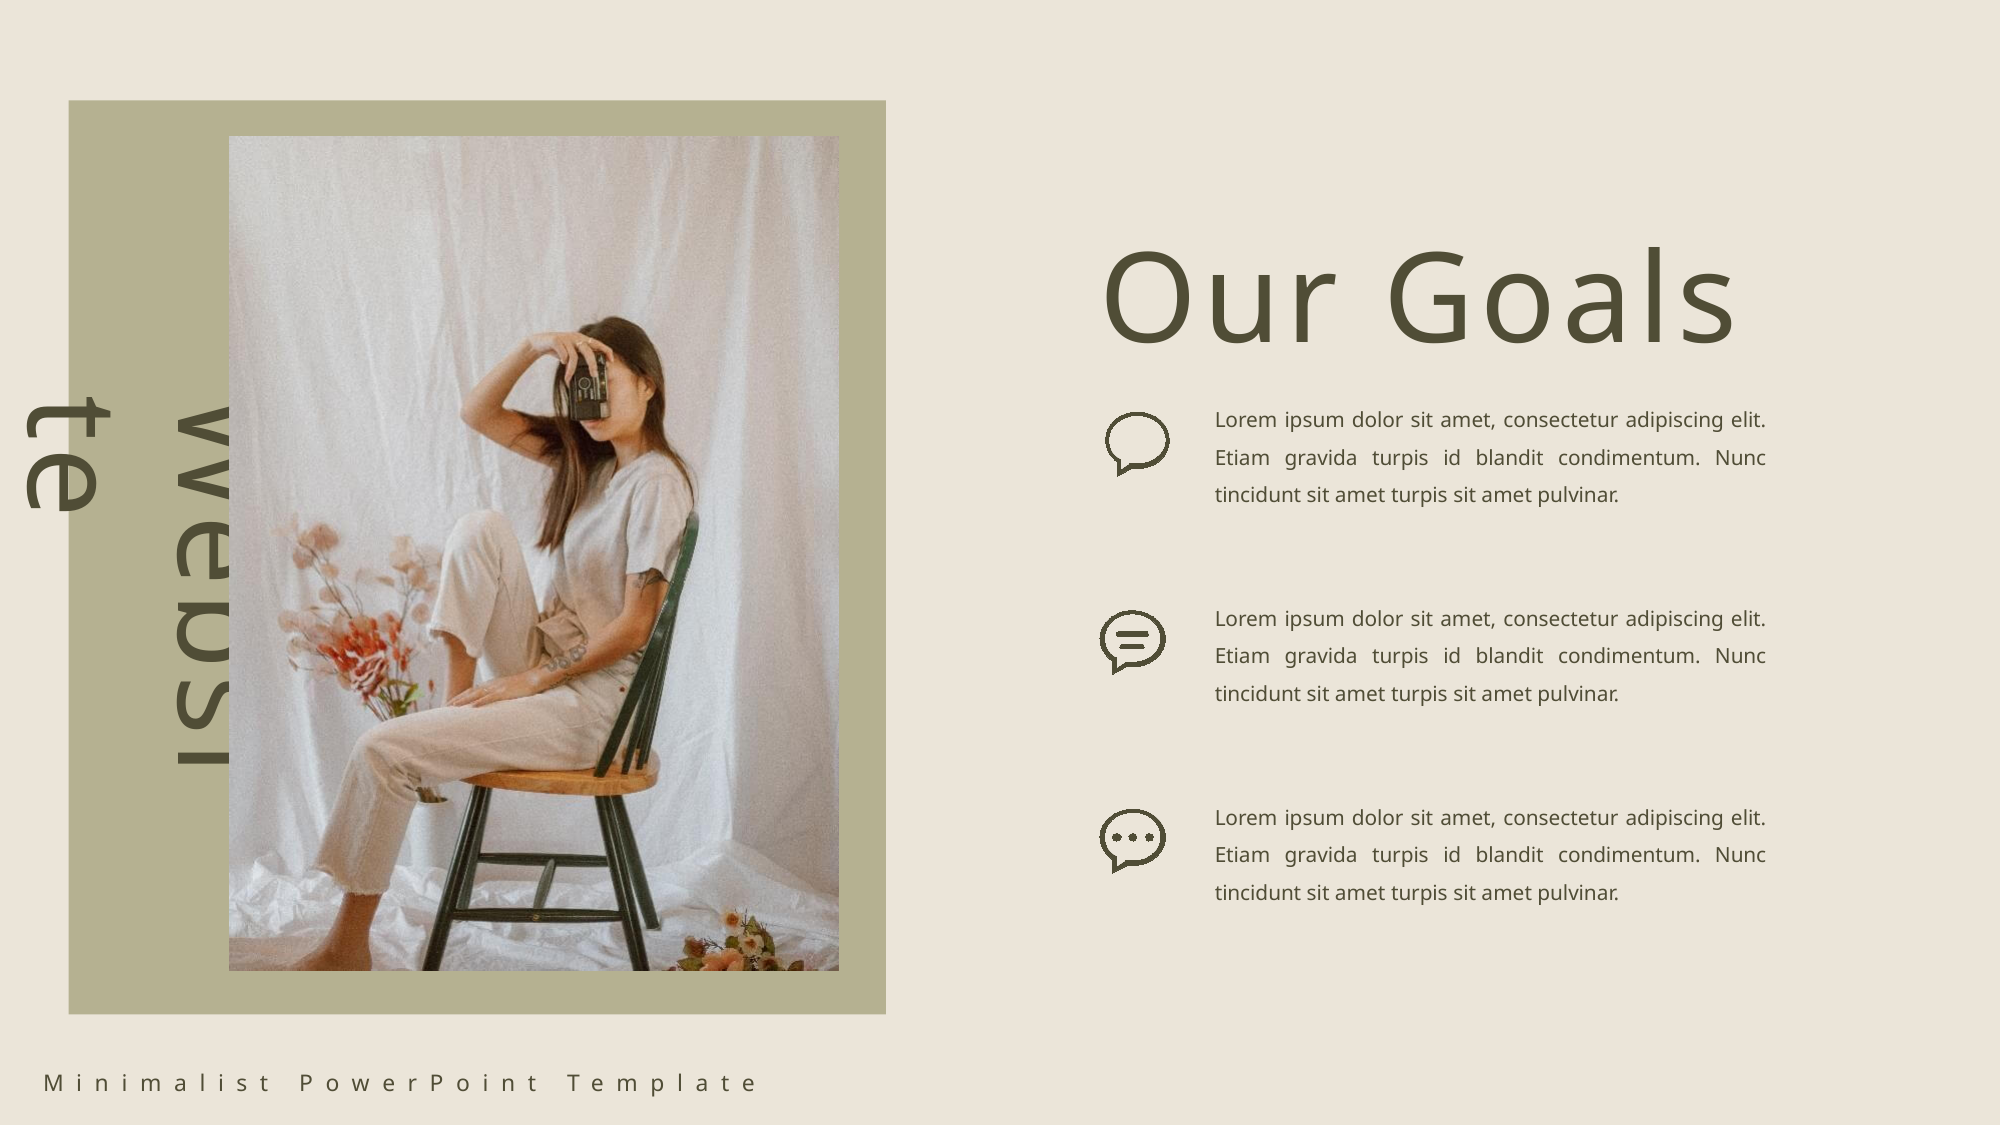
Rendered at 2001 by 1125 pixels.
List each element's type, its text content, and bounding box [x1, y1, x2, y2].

picture [229, 136, 839, 971]
text_box Lorem ipsum dolor sit amet, consectetur adipiscing elit. Etiam gravida turpis id blandit condimentum. Nunc tincidunt sit amet turpis sit amet pulvinar. [1199, 387, 1781, 515]
text_box [1099, 610, 1166, 675]
text_box Our Goals [1084, 209, 1980, 375]
text_box Website [0, 381, 229, 811]
text_box Lorem ipsum dolor sit amet, consectetur adipiscing elit. Etiam gravida turpis id blandit condimentum. Nunc tincidunt sit amet turpis sit amet pulvinar. [1199, 784, 1781, 912]
text_box [68, 99, 887, 1015]
text_box [1099, 809, 1166, 874]
text_box Lorem ipsum dolor sit amet, consectetur adipiscing elit. Etiam gravida turpis id blandit condimentum. Nunc tincidunt sit amet turpis sit amet pulvinar. [1199, 585, 1781, 713]
text_box Minimalist PowerPoint Template [28, 1061, 801, 1104]
text_box [1105, 412, 1170, 477]
